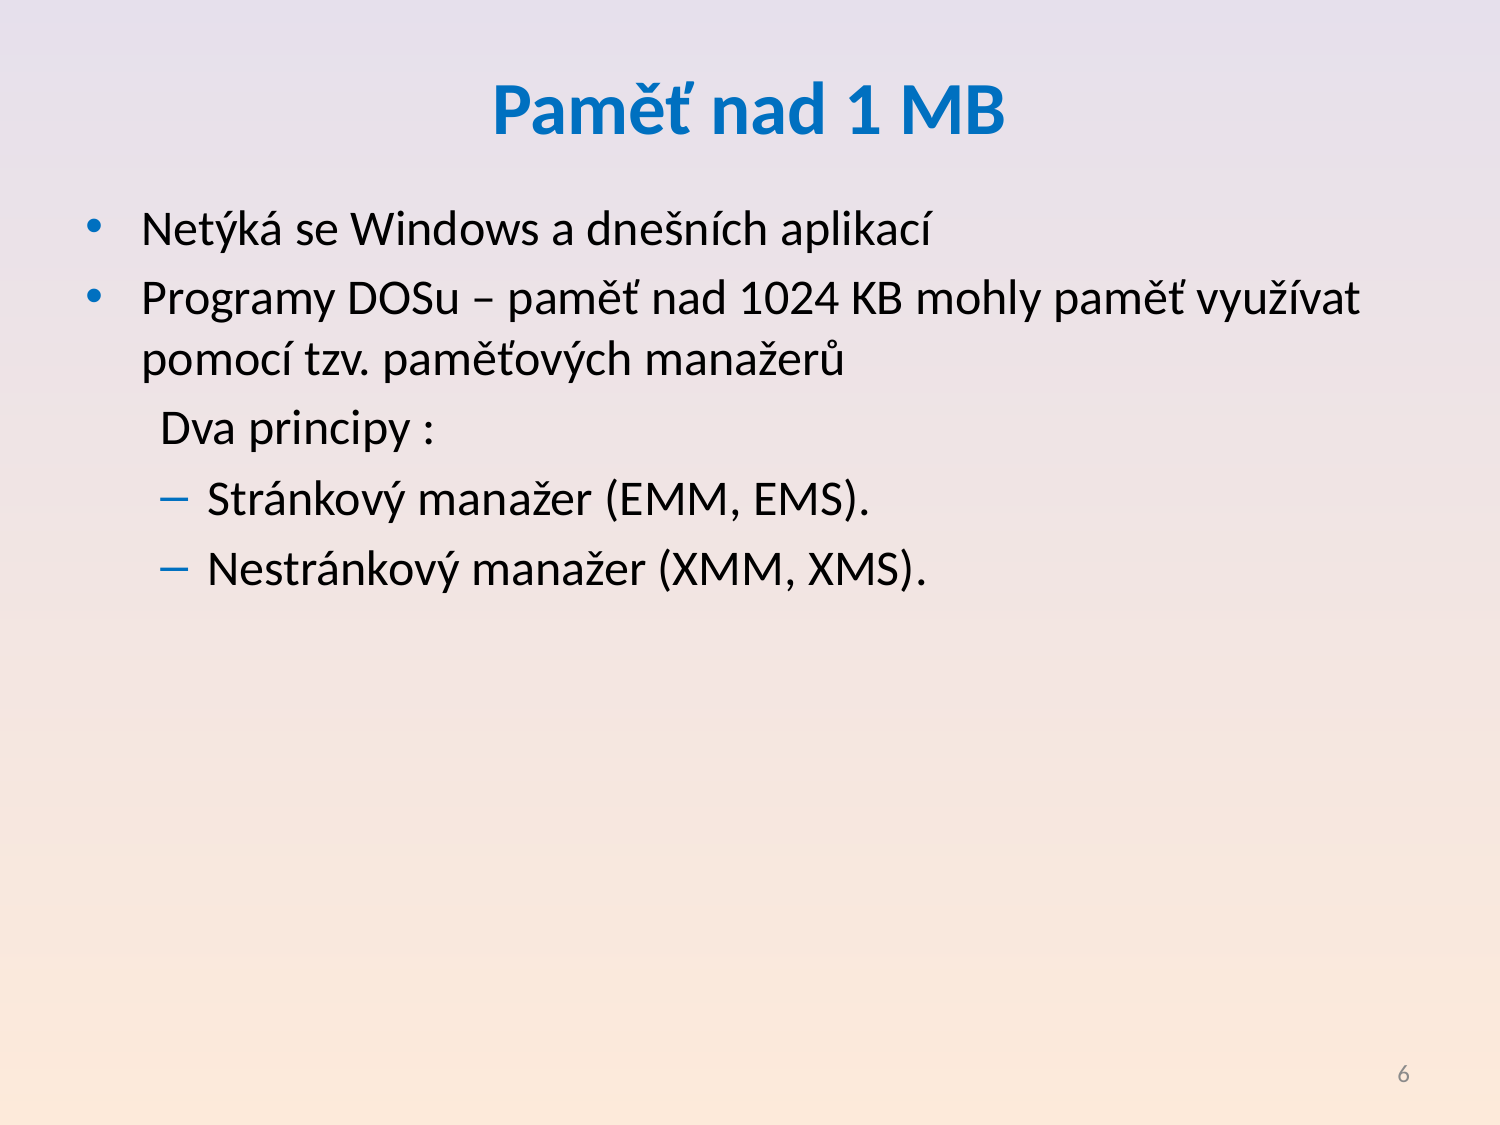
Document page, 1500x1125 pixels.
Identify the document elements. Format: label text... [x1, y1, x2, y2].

list Netýká se Windows a dnešních aplikací Programy DOSu – paměť nad 1024 KB mohly paměť využívat pomocí tzv. paměťových manažerů Dva principy : Stránkový manažer (EMM, EMS). Nestránkový manažer (XMM, XMS). [70, 187, 1421, 657]
title Paměť nad 1 MB [75, 45, 1425, 164]
slide_number 6 [1074, 1042, 1425, 1103]
